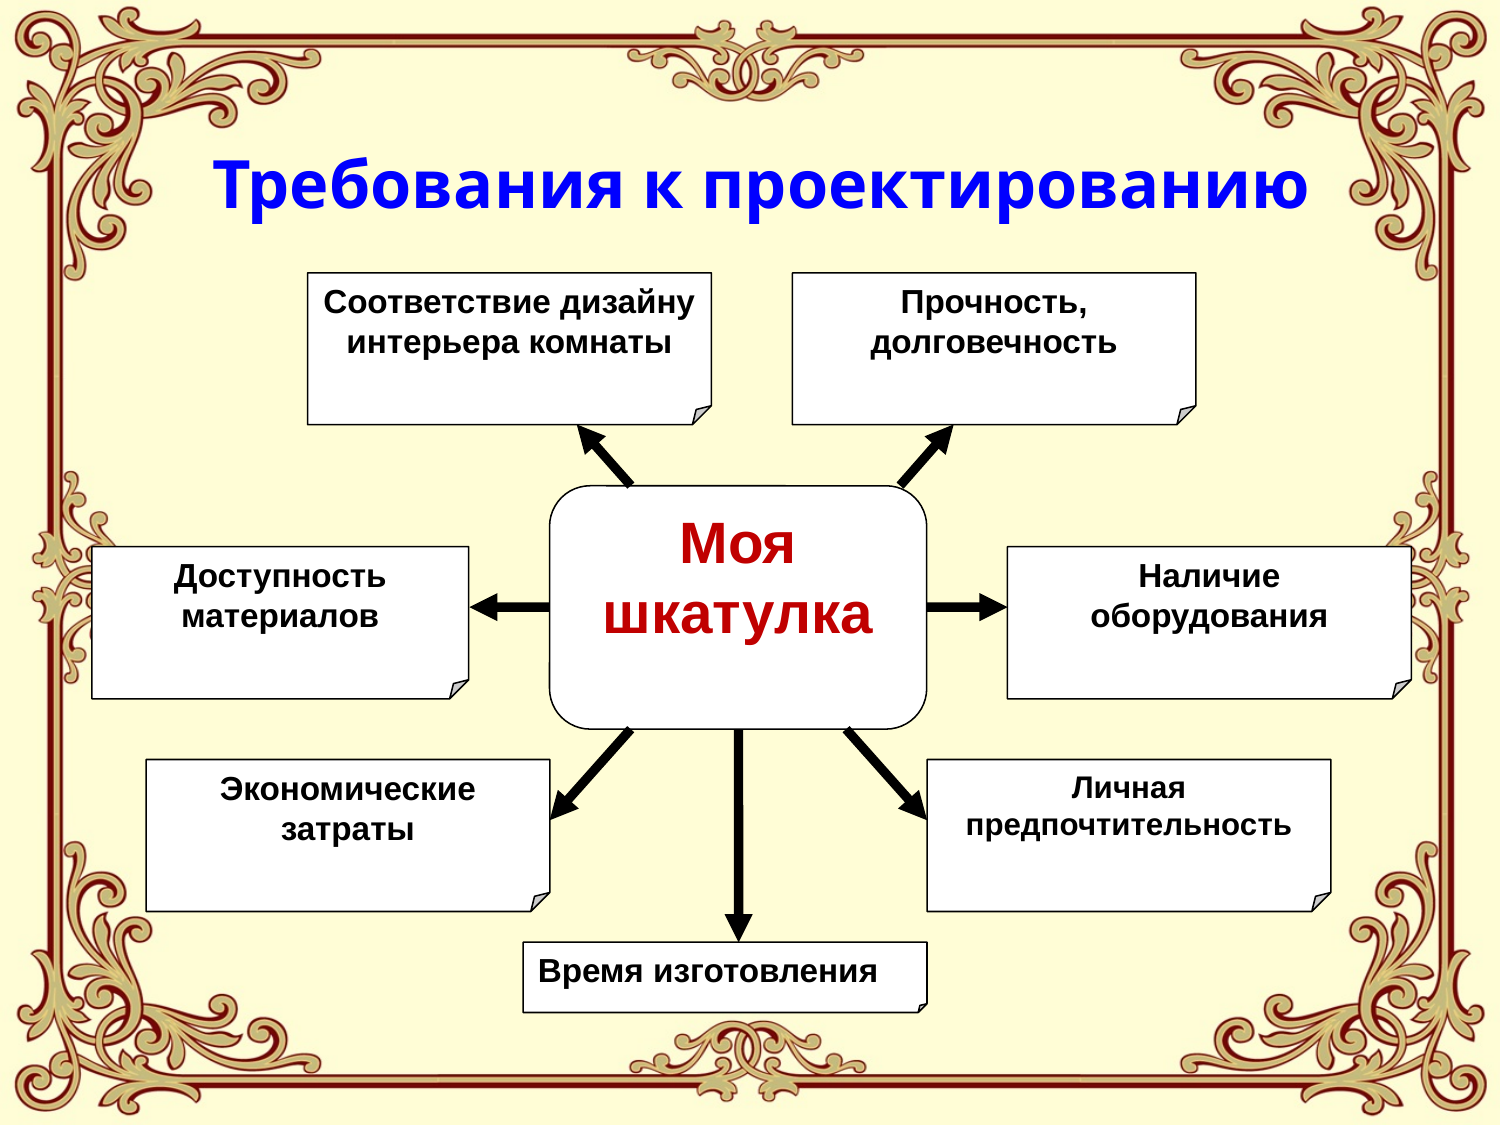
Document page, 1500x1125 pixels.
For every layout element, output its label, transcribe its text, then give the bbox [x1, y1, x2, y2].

text_box Требования к проектированию [171, 54, 1353, 149]
picture [0, 0, 1500, 1125]
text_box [64, 150, 1412, 1125]
